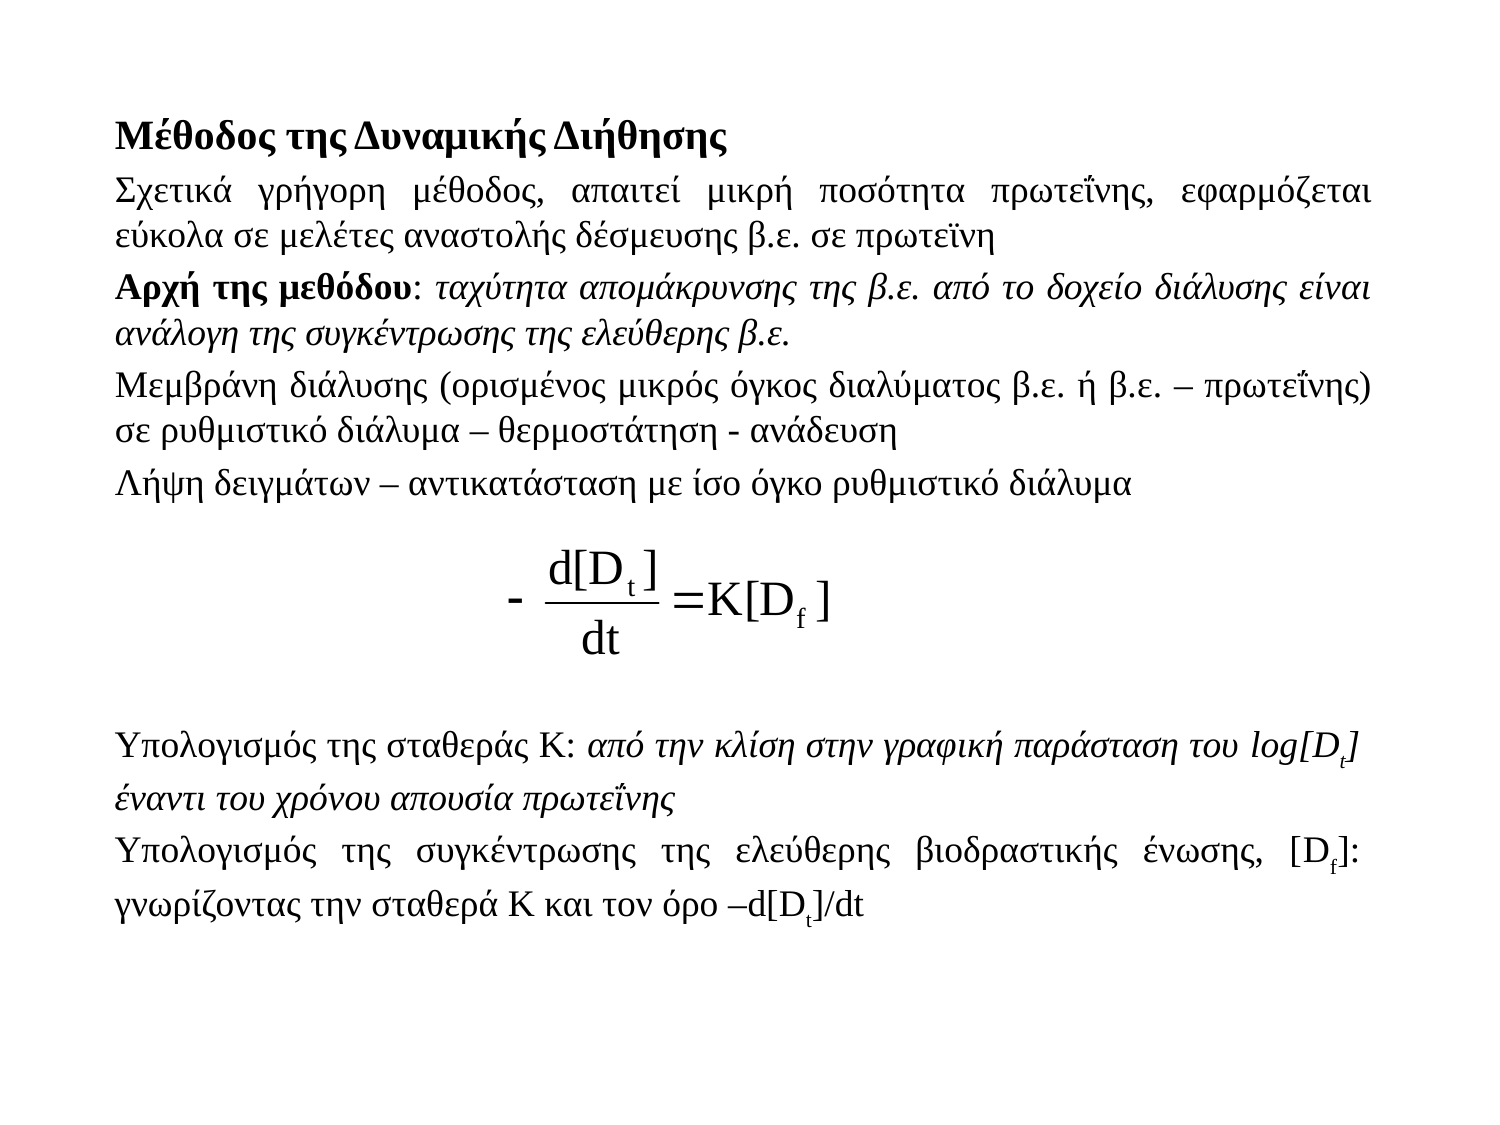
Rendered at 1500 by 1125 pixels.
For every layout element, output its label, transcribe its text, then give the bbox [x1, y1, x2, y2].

text_box Υπολογισμός της σταθεράς Κ: από την κλίση στην γραφική παράσταση του log[Dt] έναντι του χρόνου απουσία πρωτεΐνης Υπολογισμός της συγκέντρωσης της ελεύθερης βιοδραστικής ένωσης, [Df]: γνωρίζοντας την σταθερά Κ και τον όρο –d[Dt]/dt [99, 712, 1375, 963]
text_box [499, 537, 838, 666]
list Μέθοδος της Δυναμικής Διήθησης Σχετικά γρήγορη μέθοδος, απαιτεί μικρή ποσότητα πρωτεΐνης, εφαρμόζεται εύκολα σε μελέτες αναστολής δέσμευσης β.ε. σε πρωτεϊνη Αρχή της μεθόδου: ταχύτητα απομάκρυνσης της β.ε. από το δοχείο διάλυσης είναι ανάλογη της συγκέντρωσης της ελεύθερης β.ε. Μεμβράνη διάλυσης (ορισμένος μικρός όγκος διαλύματος β.ε. ή β.ε. – πρωτεΐνης) σε ρυθμιστικό διάλυμα – θερμοστάτηση - ανάδευση Λήψη δειγμάτων – αντικατάσταση με ίσο όγκο ρυθμιστικό διάλυμα [99, 99, 1388, 538]
